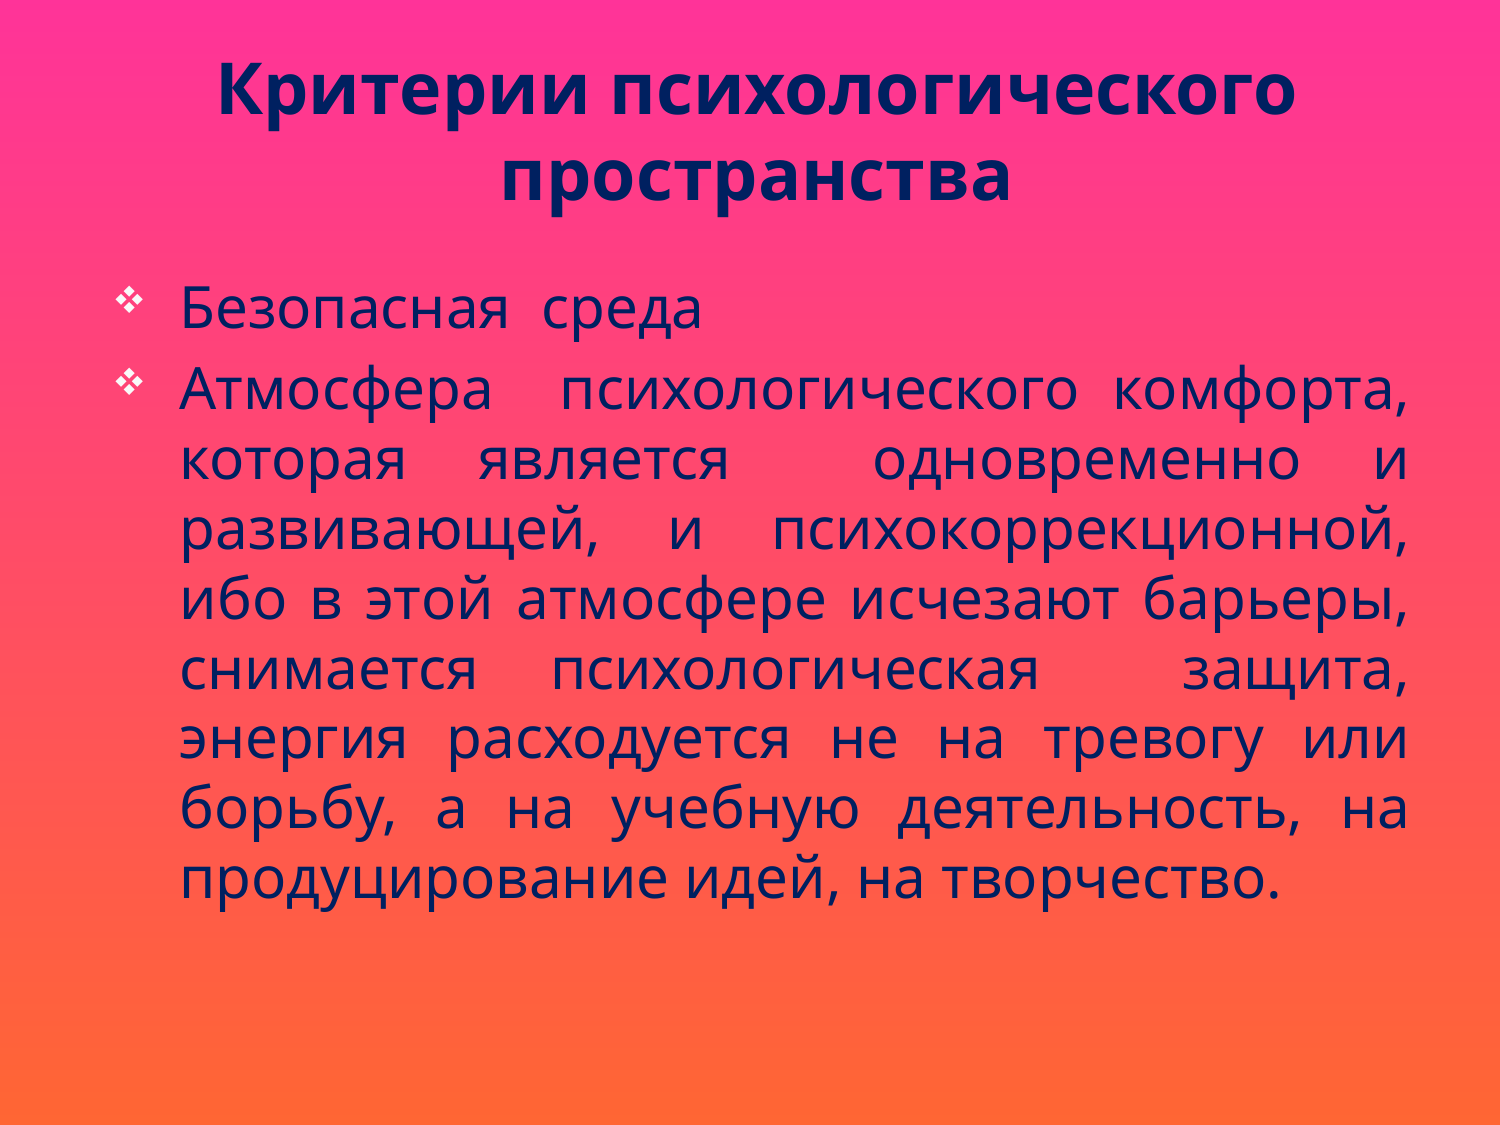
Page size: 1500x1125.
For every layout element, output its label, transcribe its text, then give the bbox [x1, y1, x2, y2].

list Безопасная среда Атмосфера психологического комфорта, которая является одновременно и развивающей, и психокоррекционной, ибо в этой атмосфере исчезают барьеры, снимается психологическая защита, энергия расходуется не на тревогу или борьбу, а на учебную деятельность, на продуцирование идей, на творчество. [75, 262, 1425, 1035]
title Критерии психологического пространства [82, 35, 1432, 223]
